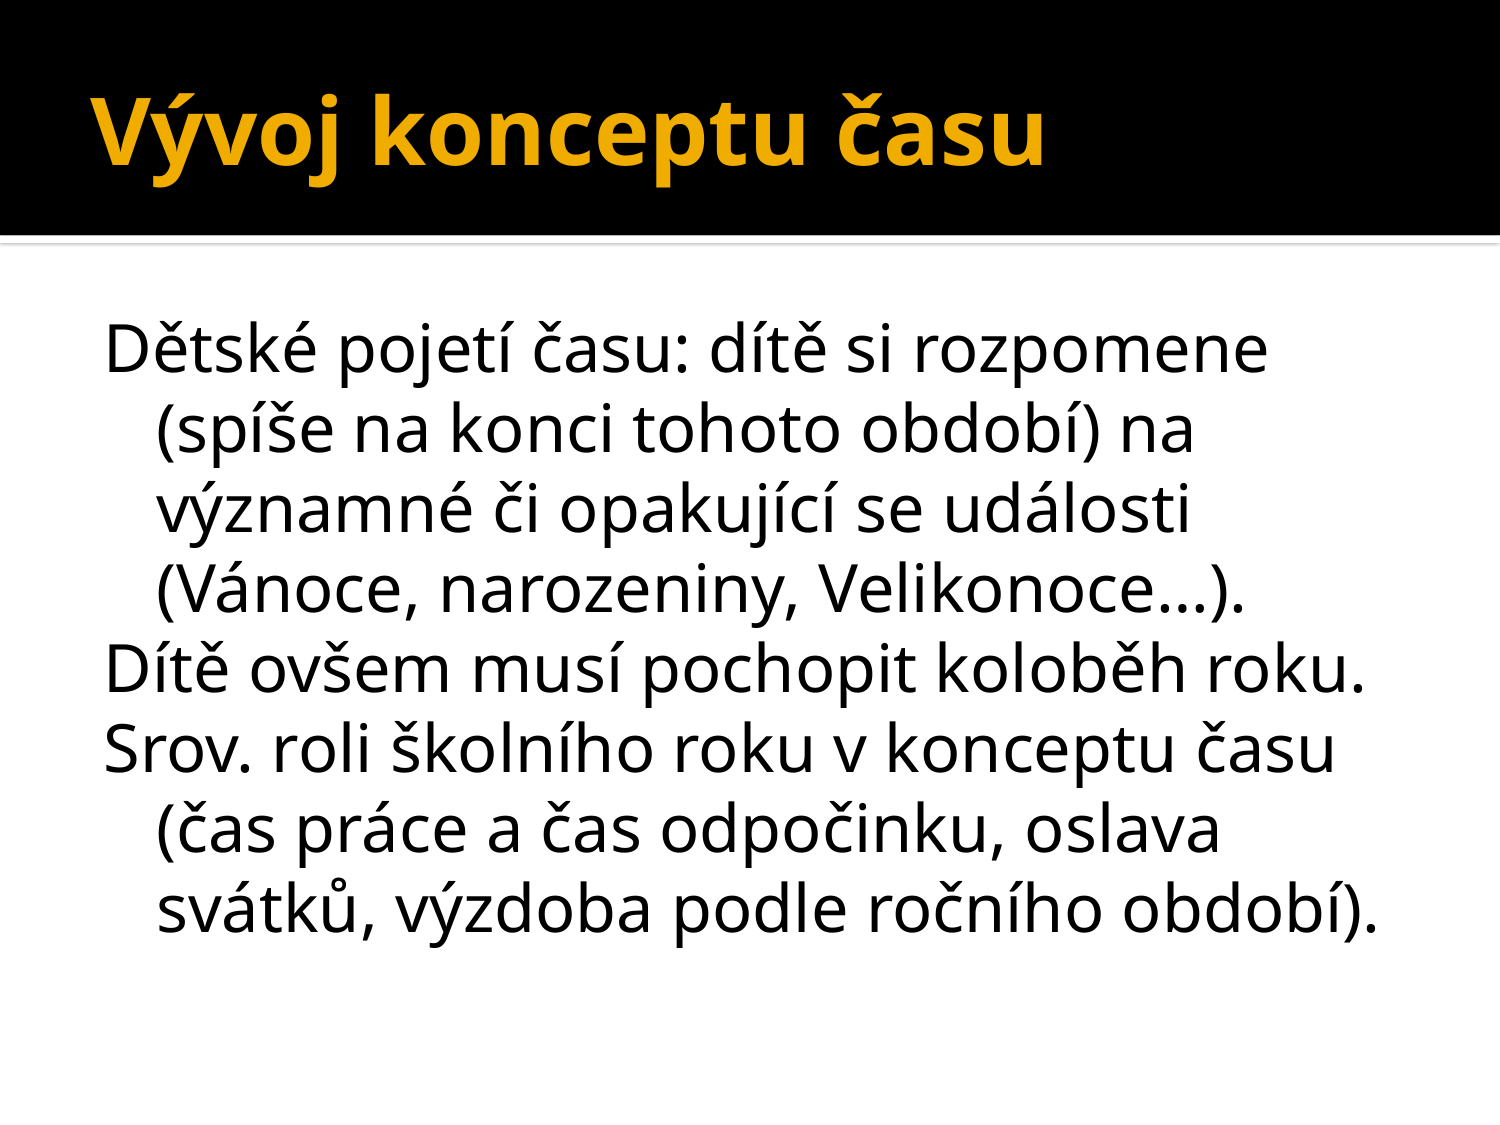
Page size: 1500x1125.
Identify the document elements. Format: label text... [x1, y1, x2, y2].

title Vývoj konceptu času [75, 25, 1425, 231]
list Dětské pojetí času: dítě si rozpomene (spíše na konci tohoto období) na významné či opakující se události (Vánoce, narozeniny, Velikonoce…). Dítě ovšem musí pochopit koloběh roku. Srov. roli školního roku v konceptu času (čas práce a čas odpočinku, oslava svátků, výzdoba podle ročního období). [75, 291, 1425, 1050]
